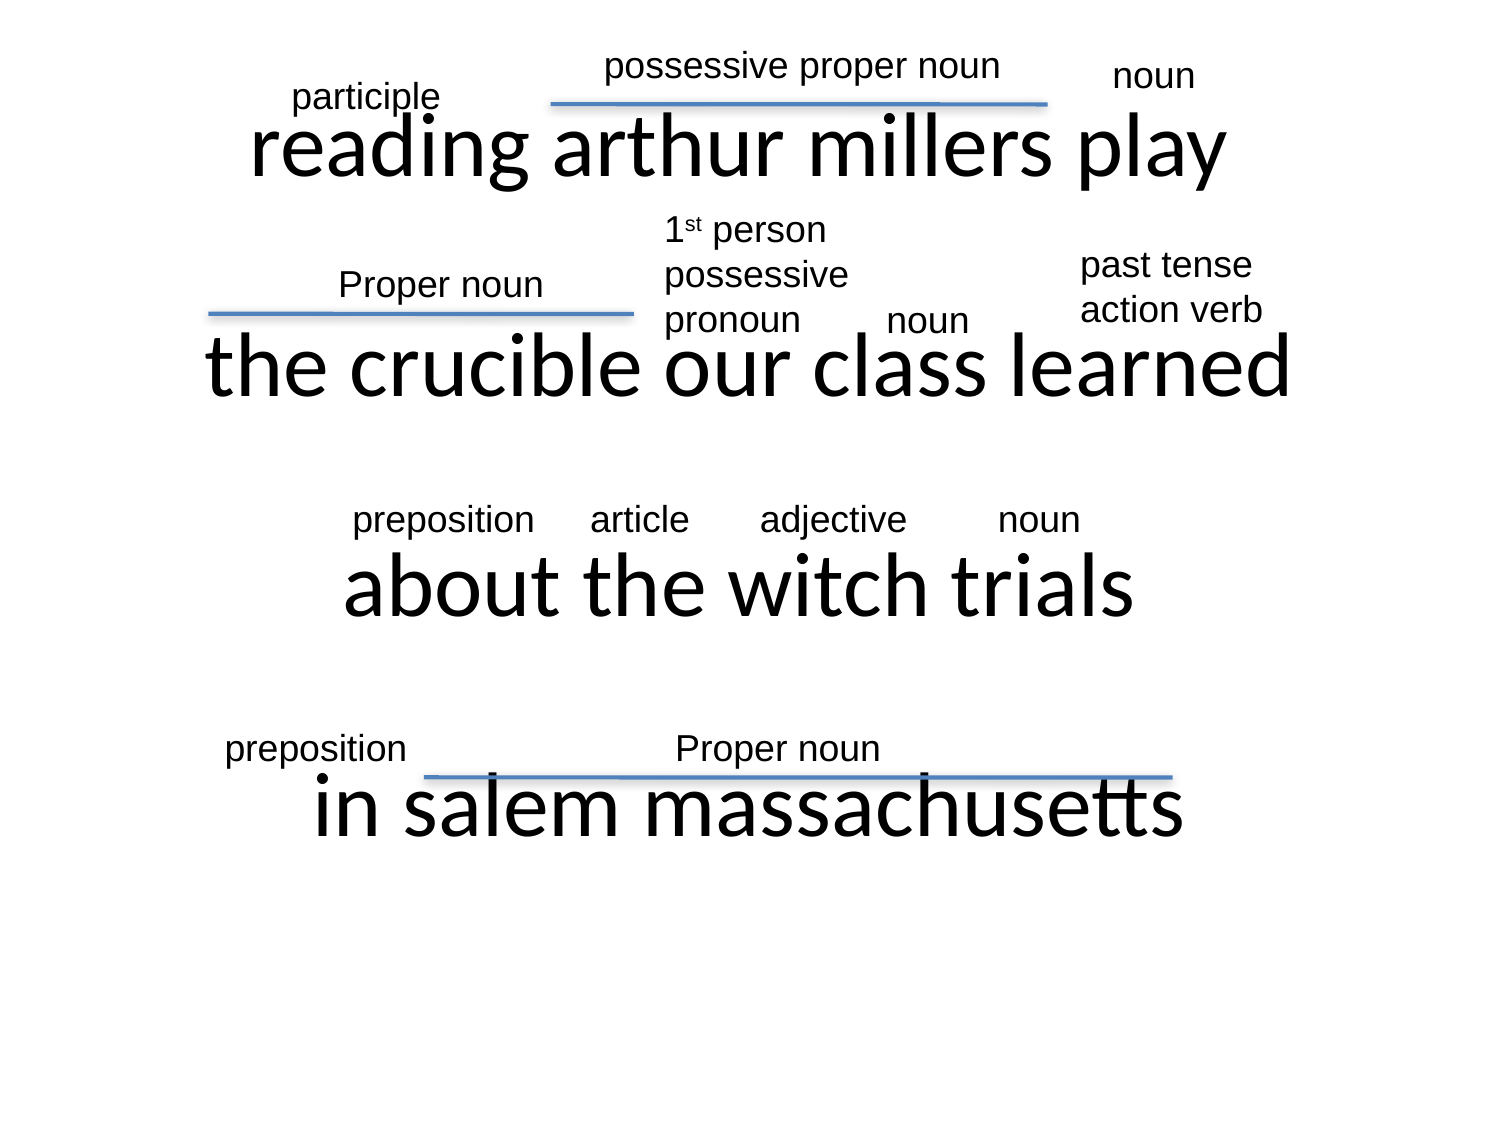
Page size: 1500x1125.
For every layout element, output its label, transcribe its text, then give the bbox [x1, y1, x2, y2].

text_box adjective [745, 487, 923, 548]
text_box preposition [337, 487, 550, 548]
text_box 1st person possessive pronoun [649, 197, 875, 348]
text_box participle [276, 64, 456, 124]
text_box noun [871, 288, 985, 349]
text_box article [575, 487, 705, 548]
text_box noun [983, 487, 1096, 548]
text_box Proper noun [660, 716, 896, 772]
text_box Proper noun [323, 253, 559, 308]
text_box past tense action verb [1065, 232, 1279, 337]
text_box preposition [209, 716, 423, 777]
text_box possessive proper noun [589, 34, 1016, 94]
text_box noun [1097, 43, 1211, 104]
title reading arthur millers play the crucible our class learned about the witch trials in salem massachusetts [112, 349, 1388, 591]
